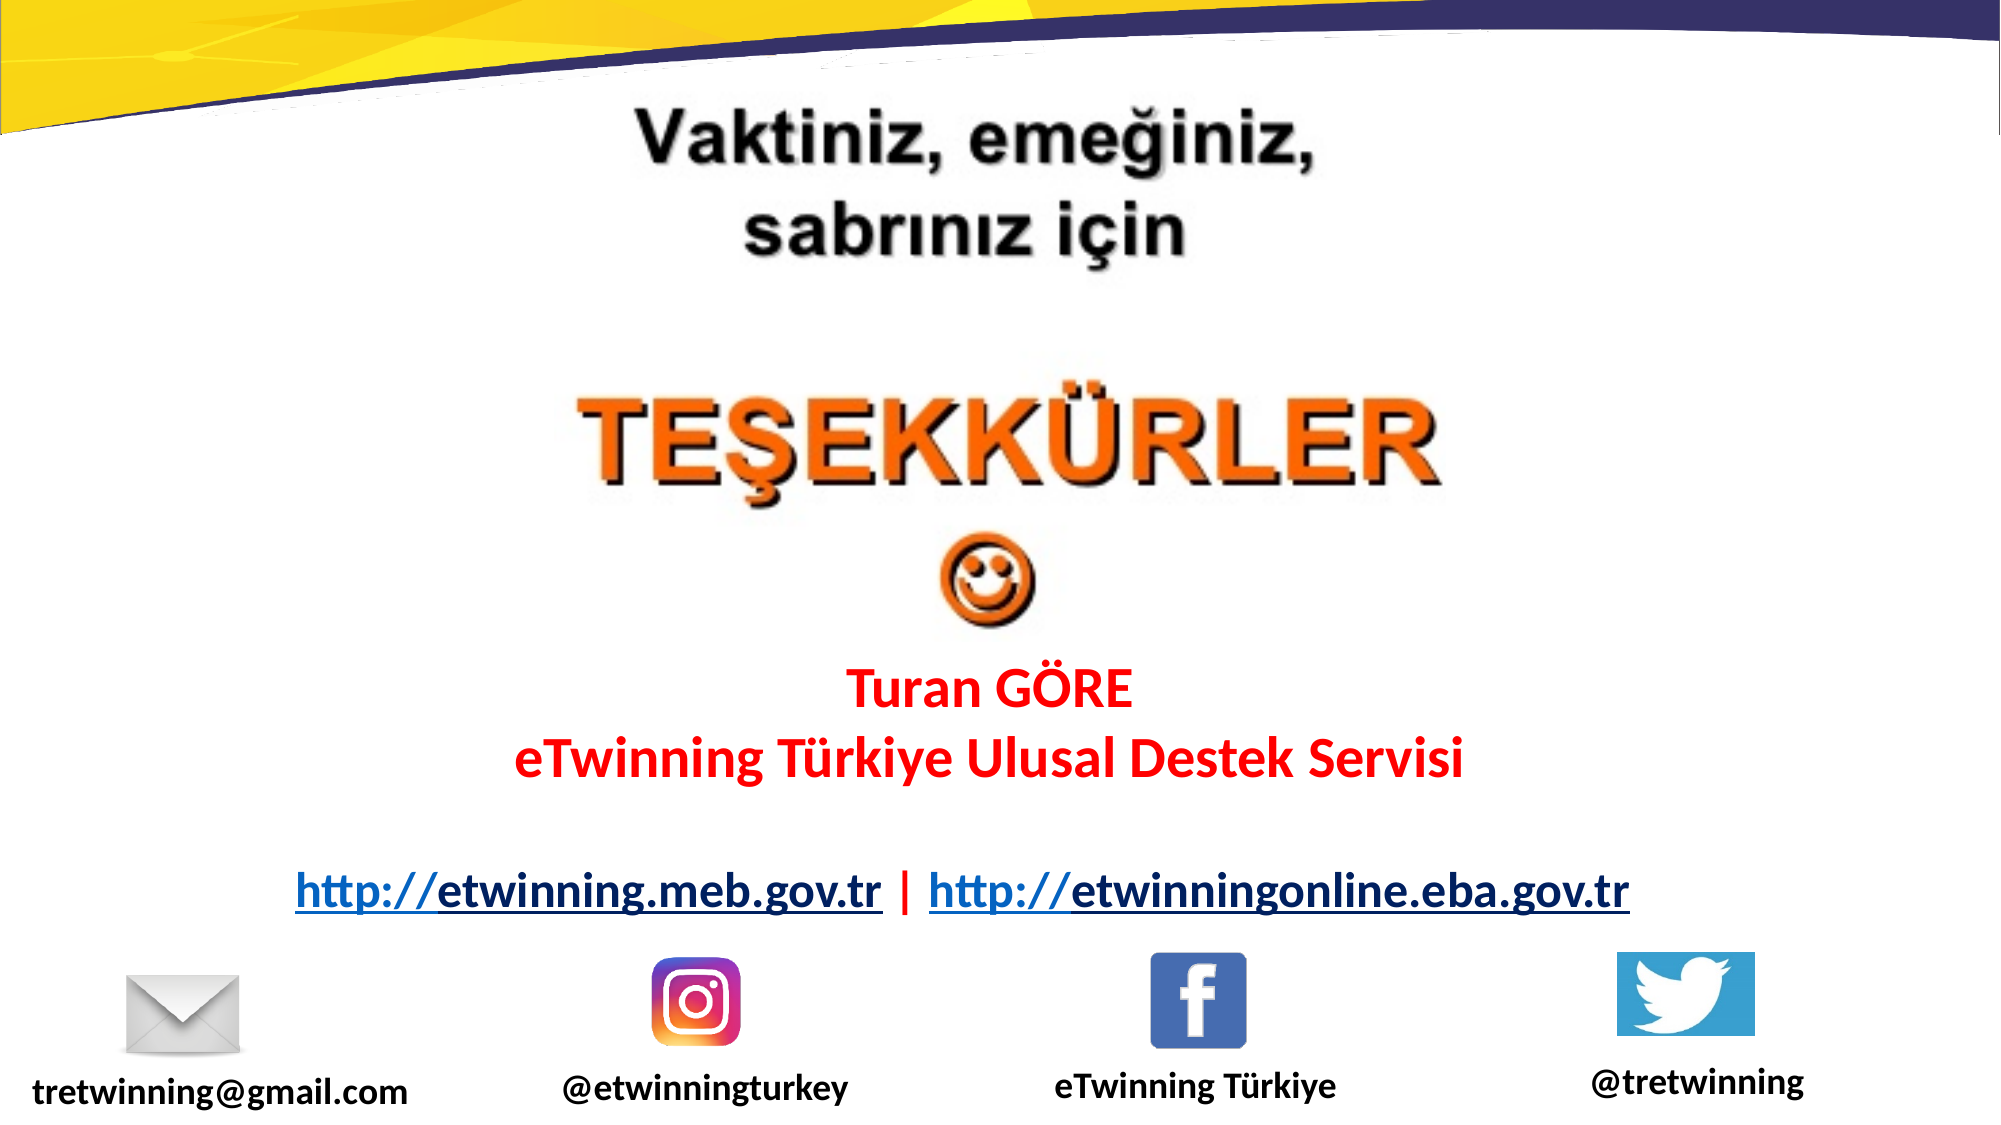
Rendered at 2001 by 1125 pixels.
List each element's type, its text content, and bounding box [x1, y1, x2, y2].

picture [1144, 946, 1252, 1054]
text_box eTwinning Türkiye [1039, 1054, 1361, 1114]
text_box tretwinning@gmail.com [17, 1060, 427, 1125]
text_box @tretwinning [1573, 1049, 1828, 1110]
text_box @etwinningturkey [545, 1055, 873, 1115]
picture [1617, 952, 1755, 1036]
text_box Turan GÖRE eTwinning Türkiye Ulusal Destek Servisi [426, 641, 1553, 797]
text_box http://etwinning.meb.gov.tr | http://etwinningonline.eba.gov.tr [43, 849, 1894, 937]
picture [0, 0, 2000, 643]
picture [646, 951, 747, 1052]
picture [115, 949, 250, 1085]
